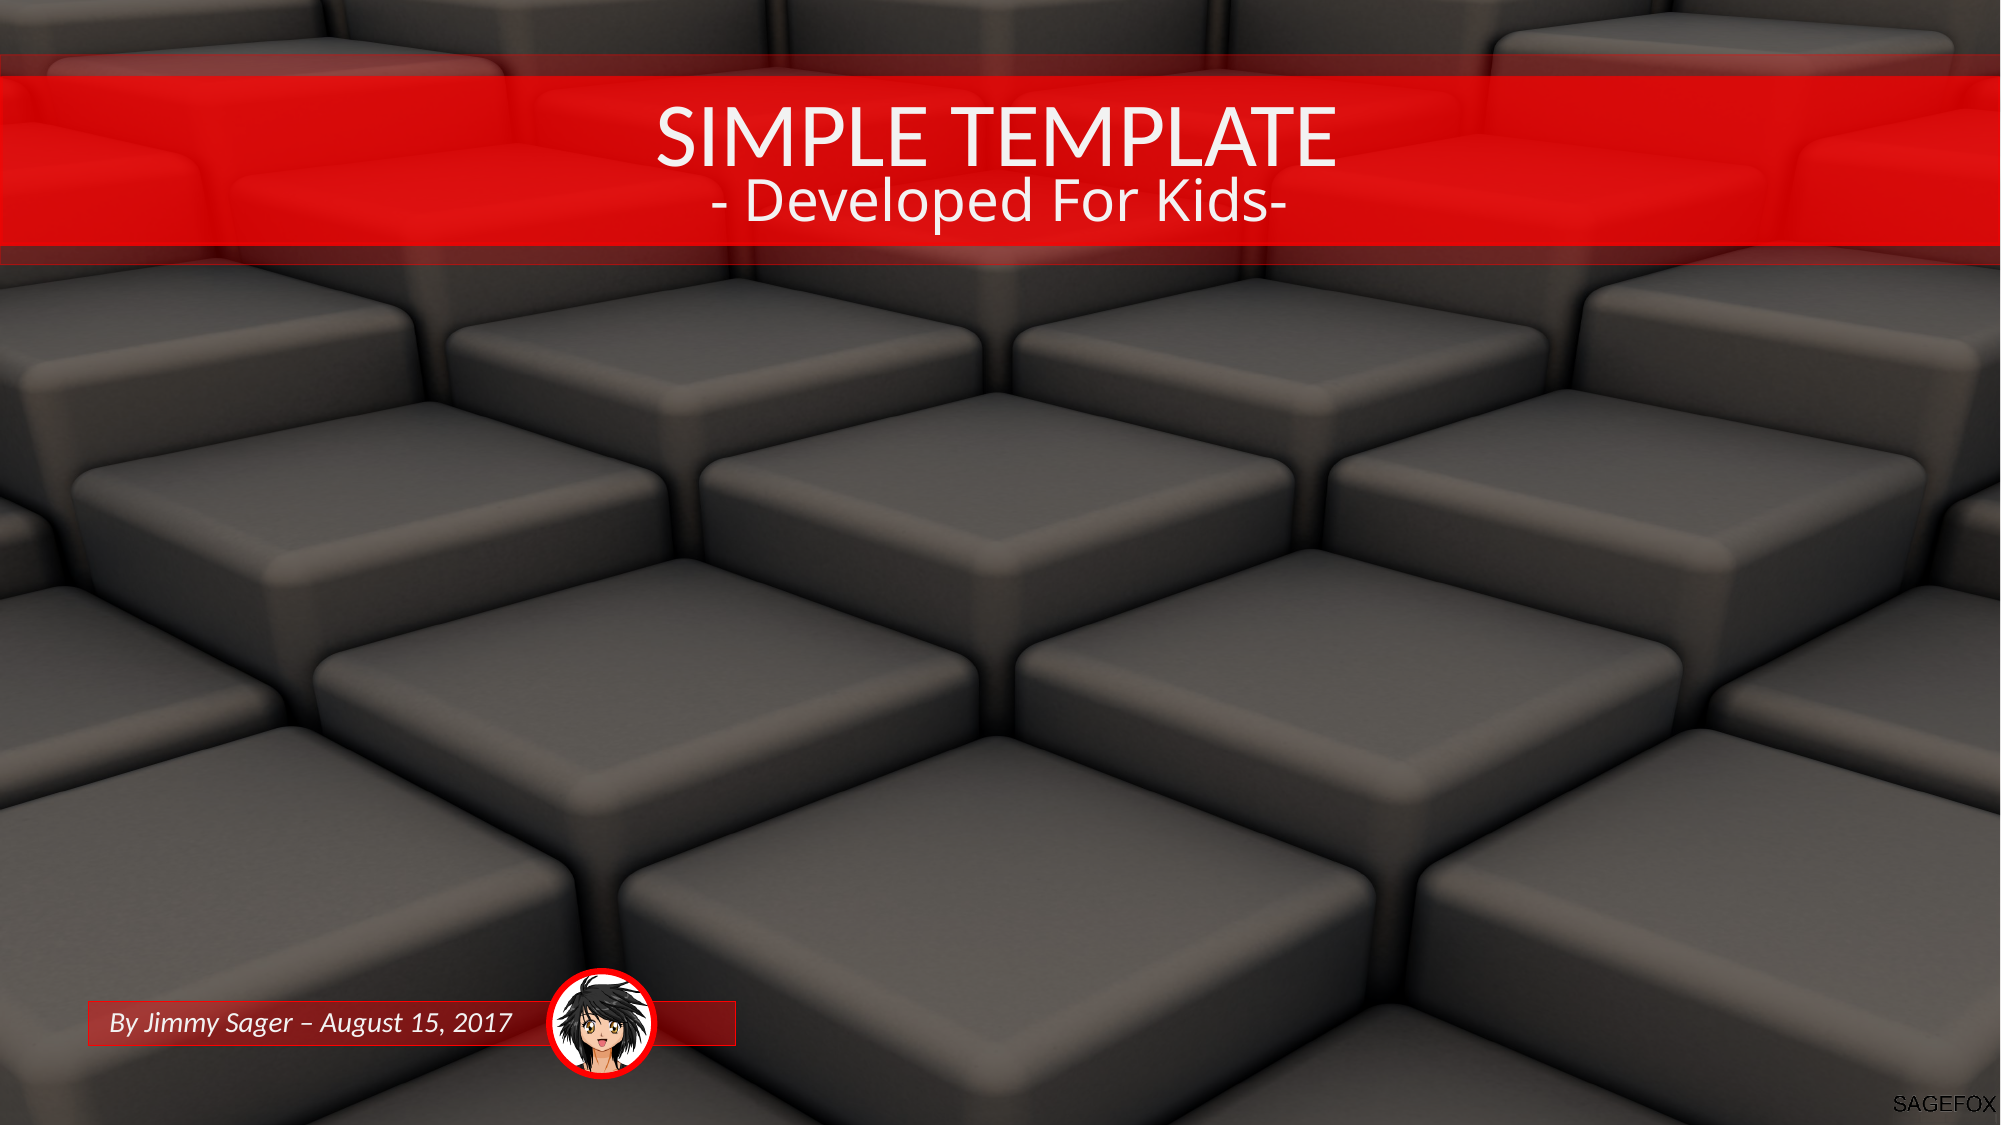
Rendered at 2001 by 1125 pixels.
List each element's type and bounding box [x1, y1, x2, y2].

picture [0, 0, 2001, 1125]
text_box [88, 971, 736, 1077]
text_box [0, 54, 2000, 265]
